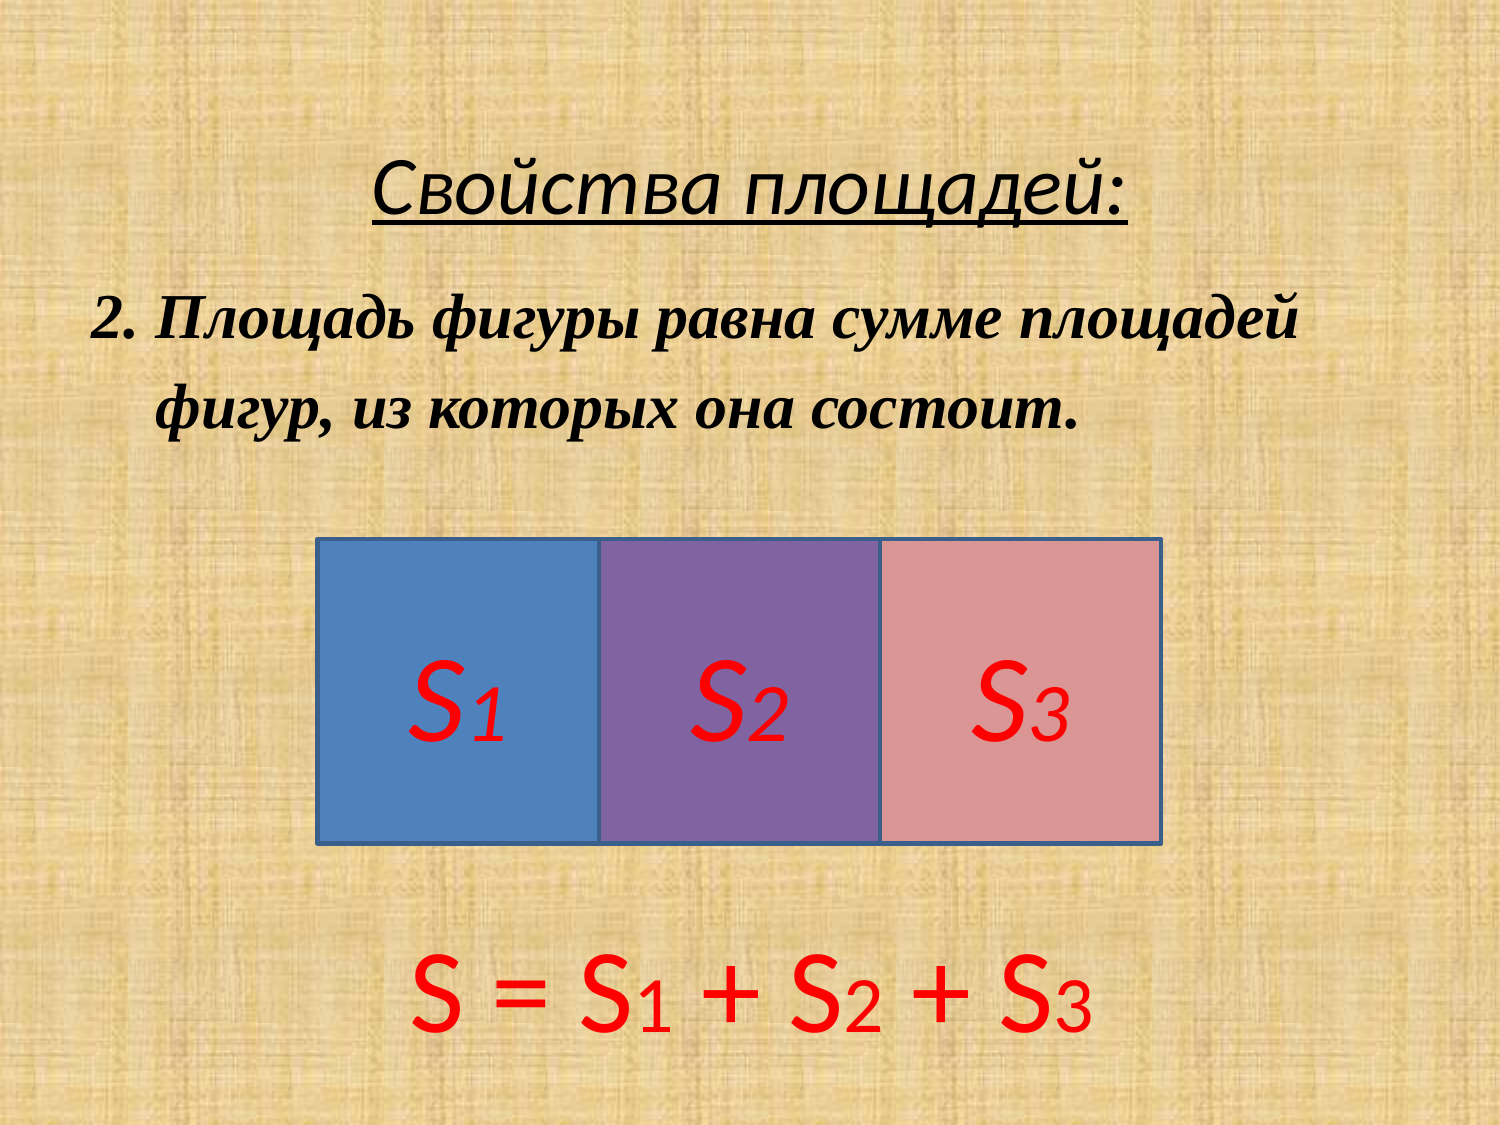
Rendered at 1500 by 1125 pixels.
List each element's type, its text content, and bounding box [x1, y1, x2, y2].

text_box S1 [315, 537, 597, 846]
text_box S2 [597, 537, 878, 846]
list 2. Площадь фигуры равна сумме площадей фигур, из которых она состоит. S = S1 + S2 + S3 [76, 267, 1427, 1064]
title Свойства площадей: [75, 115, 1425, 247]
text_box S3 [878, 537, 1163, 846]
picture [0, 0, 1500, 1125]
